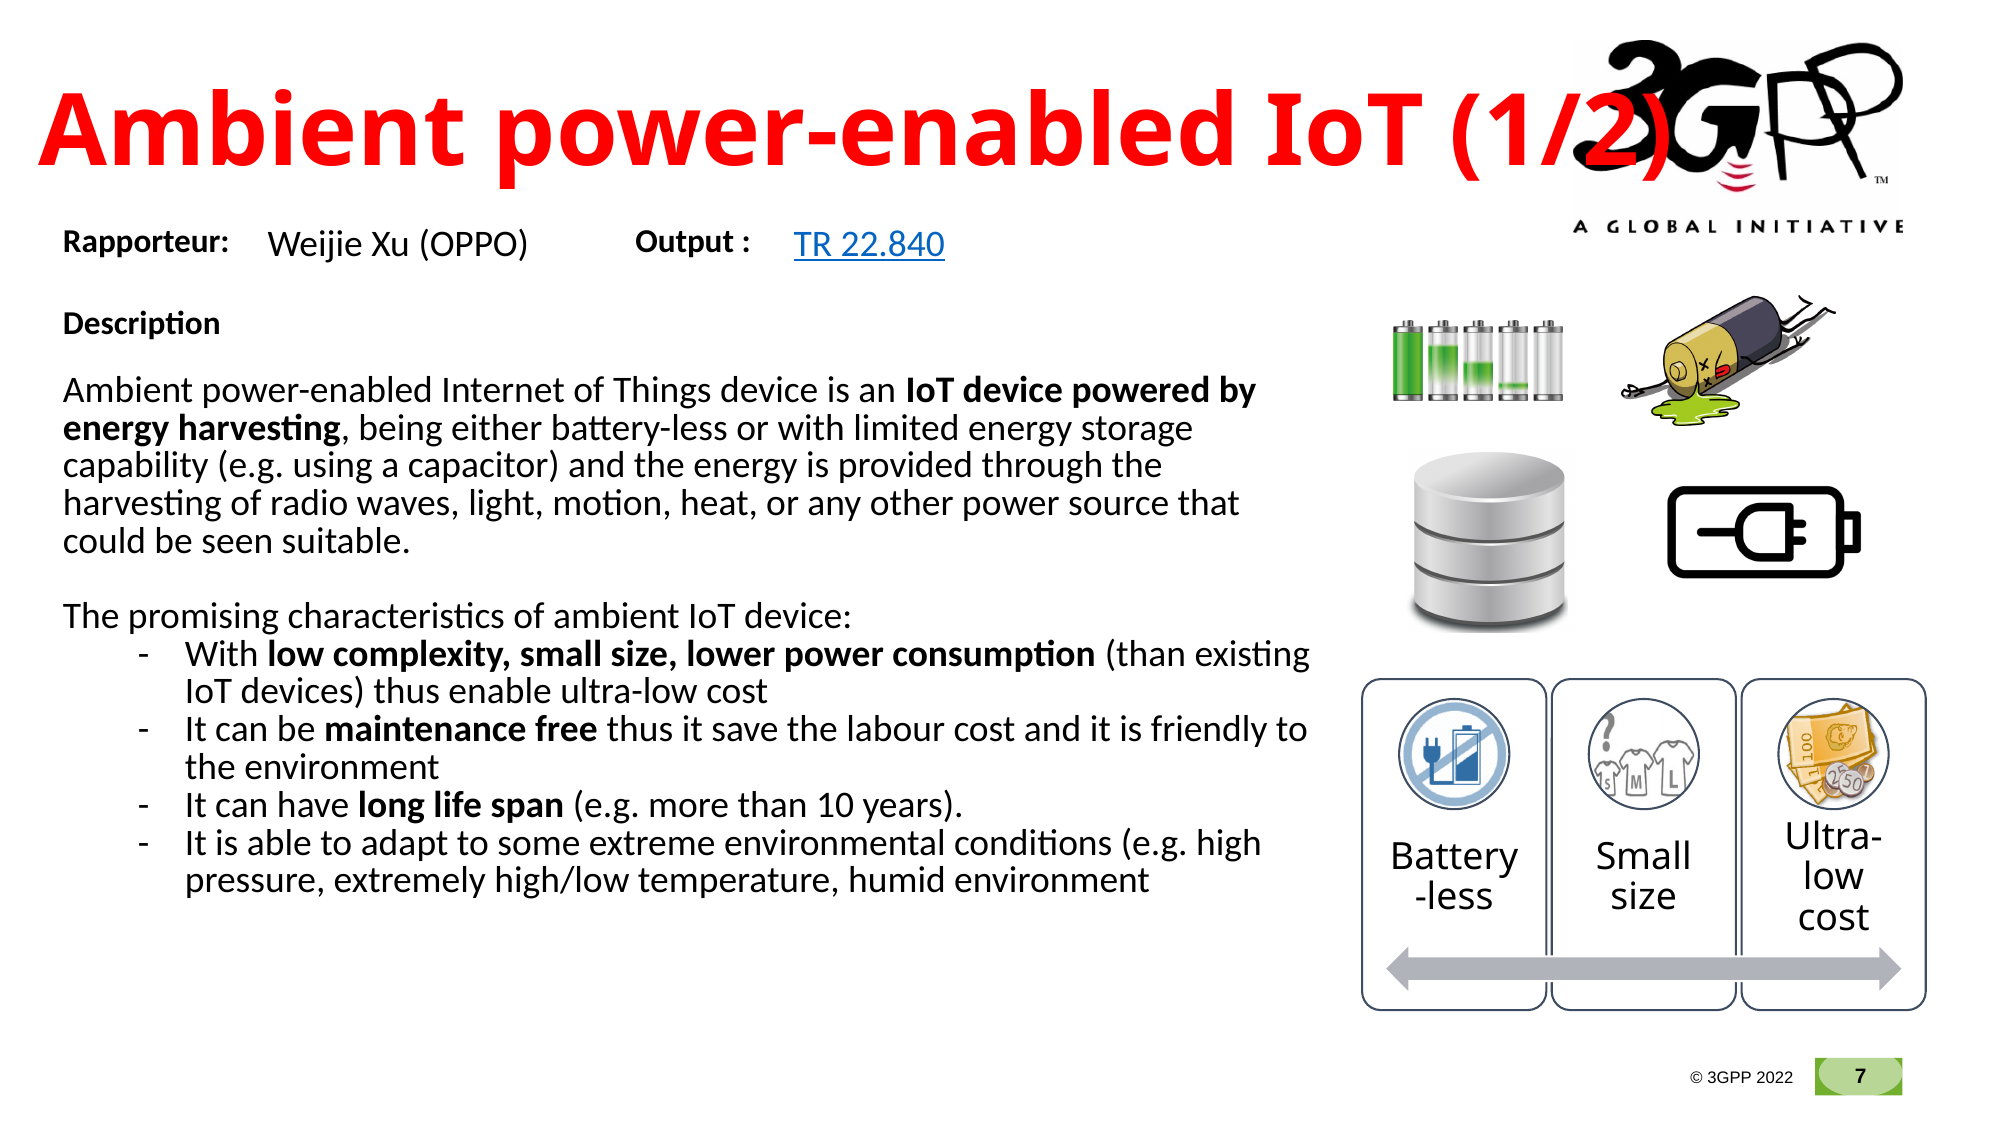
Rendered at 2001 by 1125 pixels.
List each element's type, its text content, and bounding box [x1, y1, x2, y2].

table_header Rapporteur: [48, 221, 252, 302]
table_header Output : [620, 221, 779, 302]
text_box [1362, 679, 1926, 1011]
table_header Weijie Xu (OPPO) [252, 221, 620, 302]
table_header TR 22.840 [779, 221, 1343, 302]
picture [1663, 431, 1865, 633]
picture [1393, 320, 1563, 401]
text_box Ambient power-enabled IoT (1/2) [23, 24, 1749, 242]
picture [1406, 444, 1576, 633]
table_cell Ambient power-enabled Internet of Things device is an IoT device powered by energy harvesting, being either battery-less or with limited energy storage capability (e.g. using a capacitor) and the energy is provided through the harvesting of radio waves, light, motion, heat, or any other power source that could be seen suitable. The promising characteristics of ambient IoT device: With low complexity, small size, lower power consumption (than existing IoT devices) thus enable ultra-low cost It can be maintenance free thus it save the labour cost and it is friendly to the environment It can have long life span (e.g. more than 10 years). It is able to adapt to some extreme environmental conditions (e.g. high pressure, extremely high/low temperature, humid environment [48, 366, 1343, 943]
picture [1749, 40, 1903, 233]
picture [1621, 295, 1836, 426]
table_cell Description [48, 302, 1343, 366]
